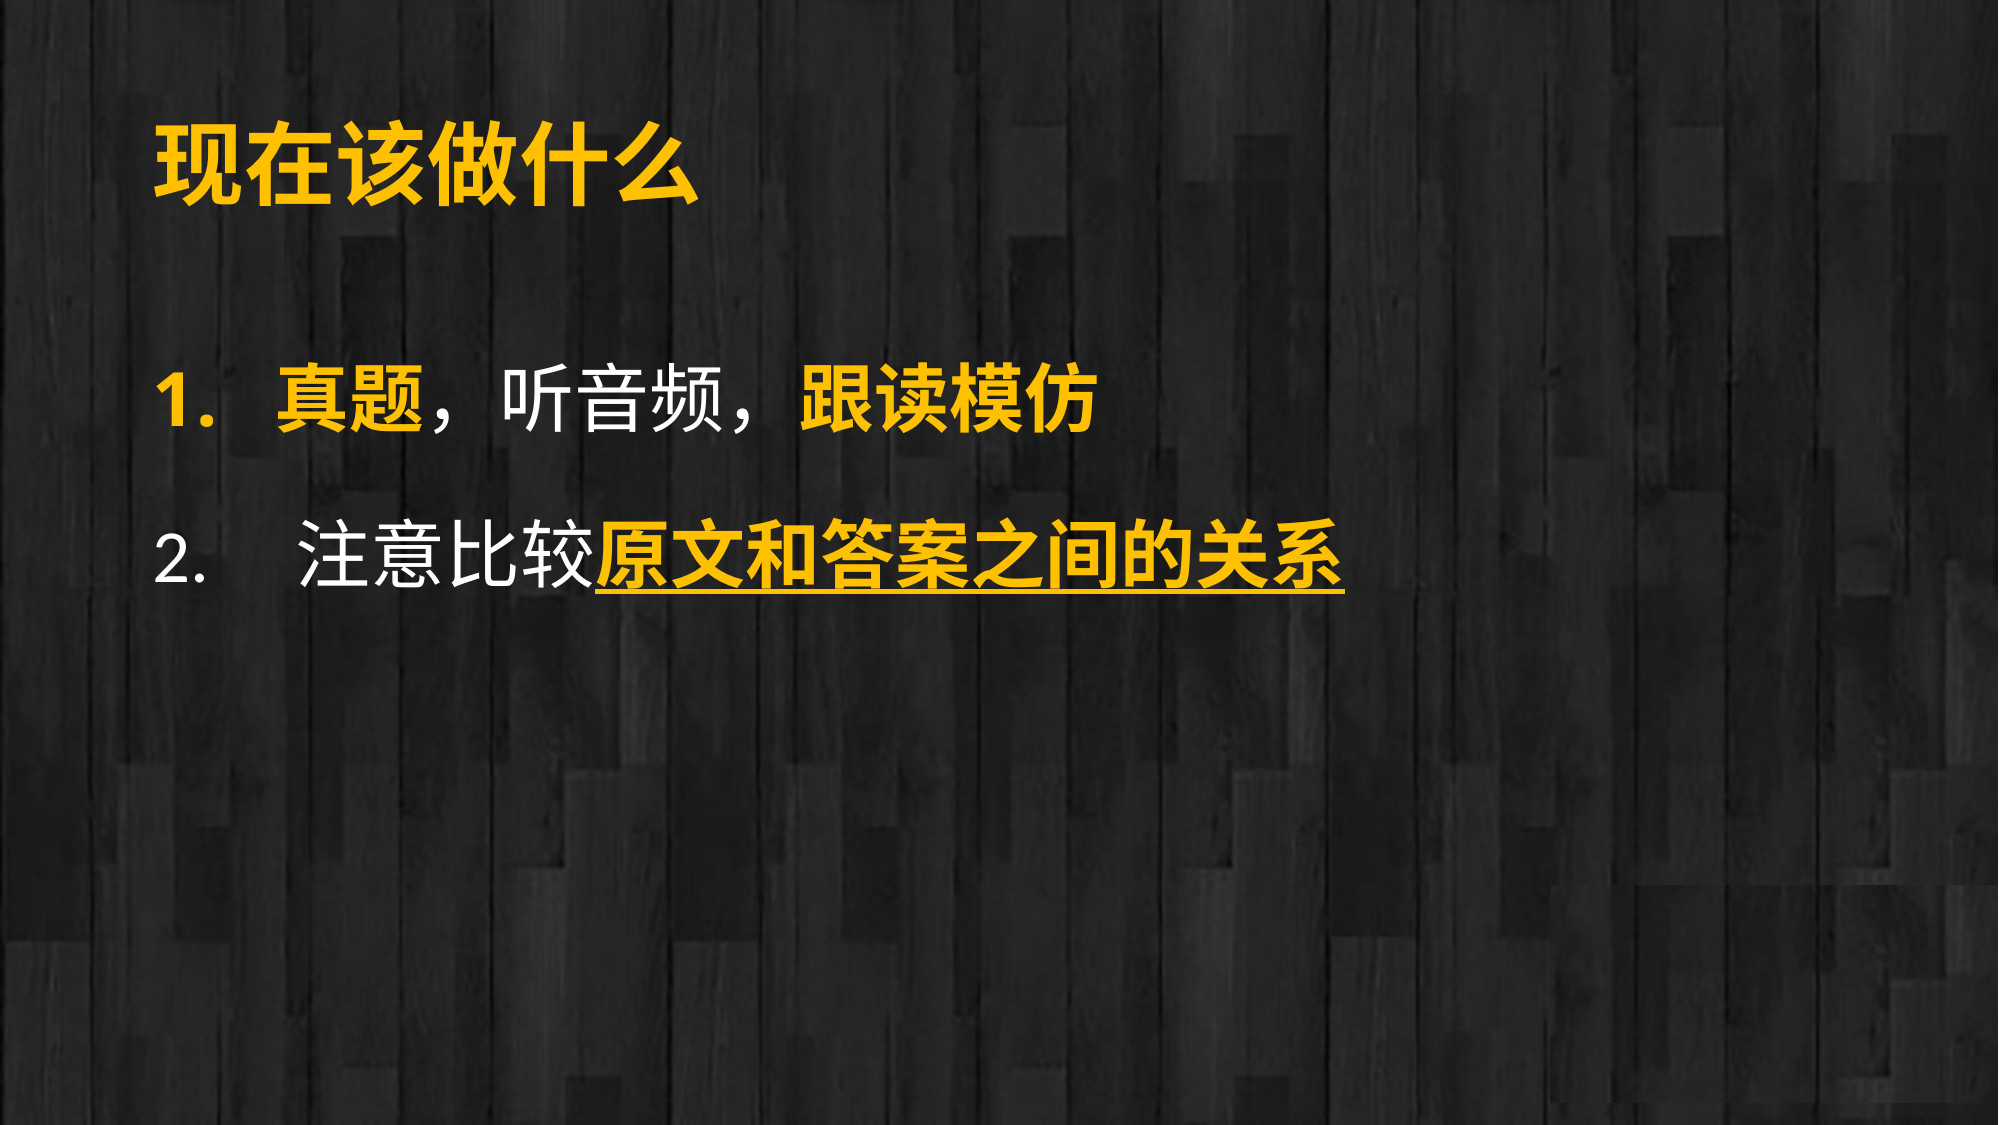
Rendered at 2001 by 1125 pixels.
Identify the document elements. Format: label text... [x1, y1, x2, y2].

list 真题，听音频，跟读模仿 2. 注意比较原文和答案之间的关系 [137, 299, 1863, 1014]
title 现在该做什么 [137, 59, 1863, 278]
picture [0, 0, 1998, 1125]
